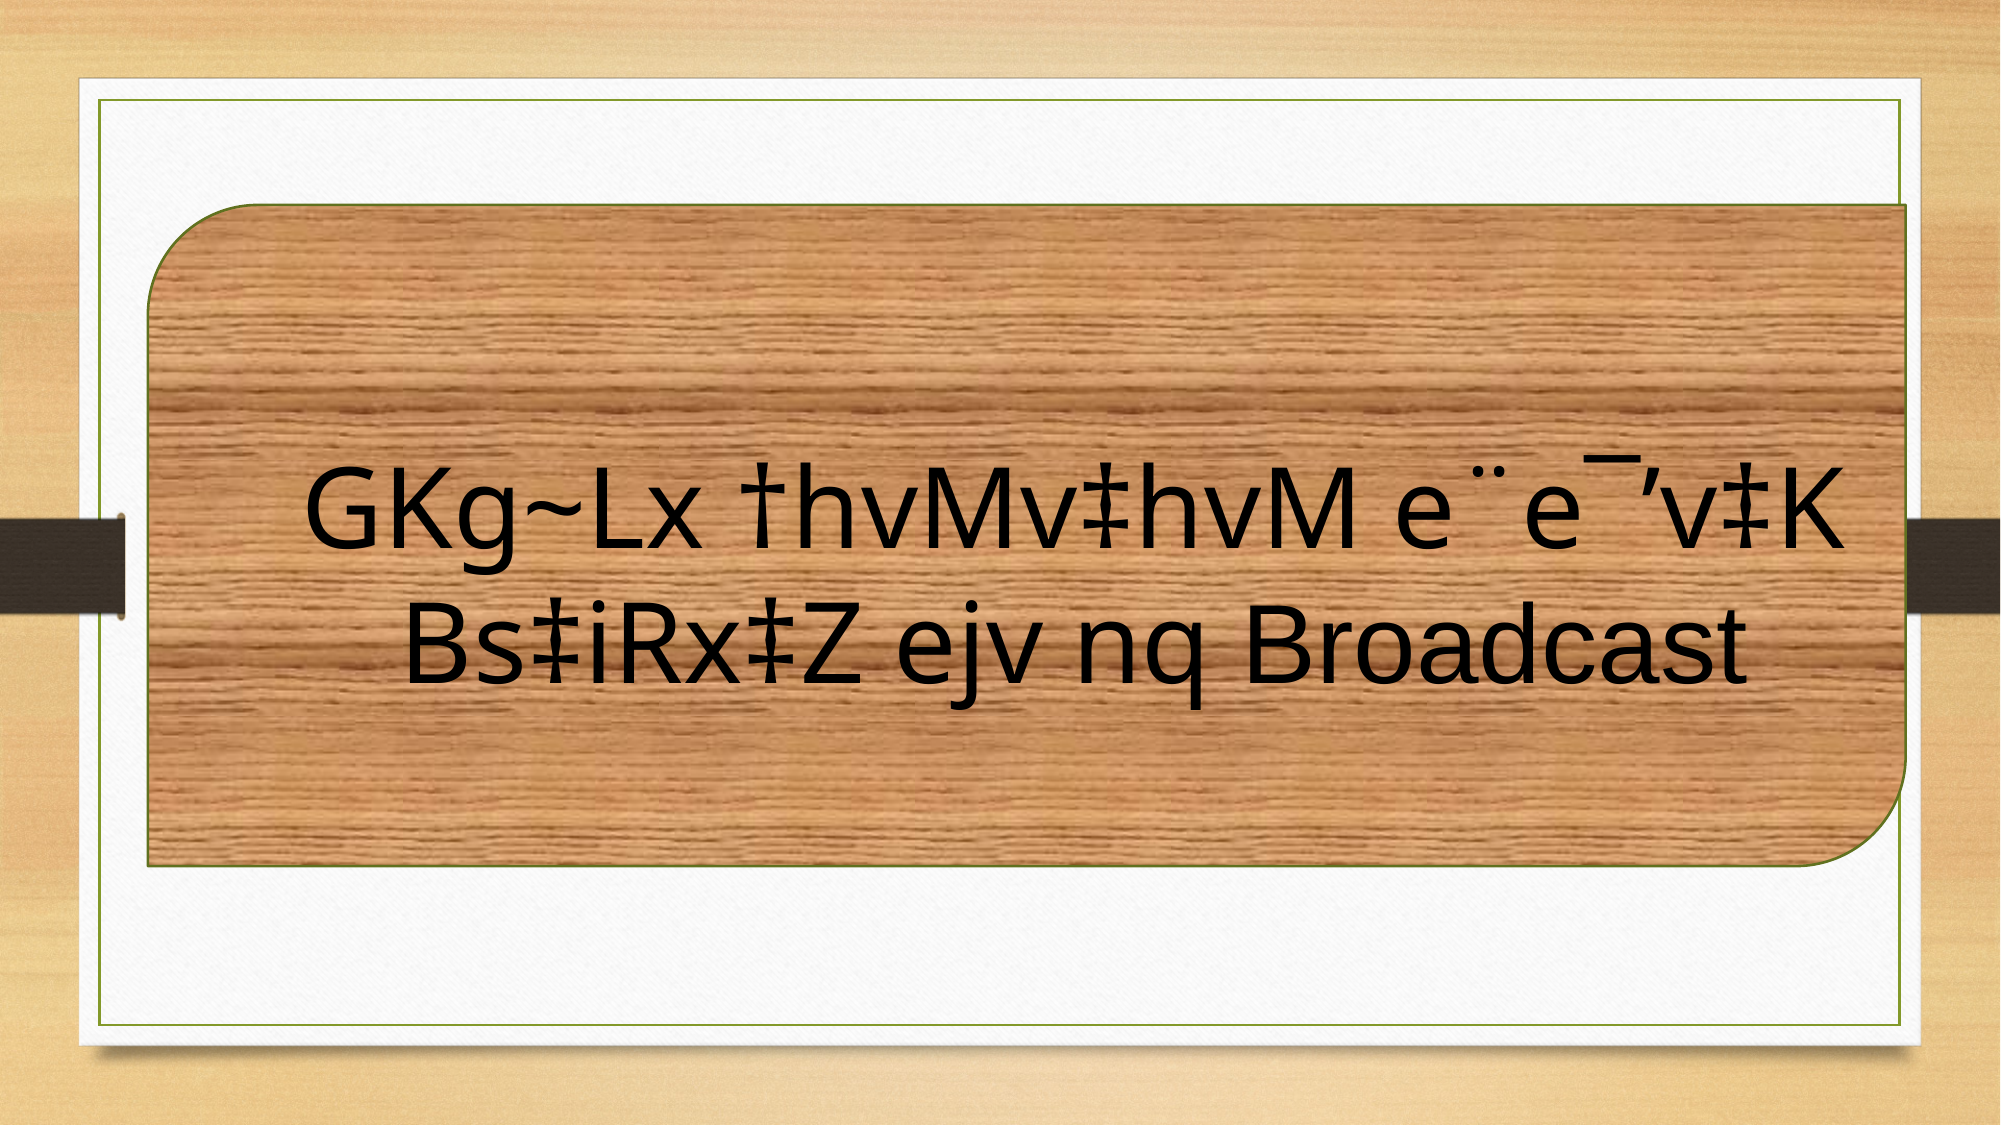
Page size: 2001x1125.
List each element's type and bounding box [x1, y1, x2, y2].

picture [0, 0, 2001, 1125]
text_box [147, 204, 2000, 867]
